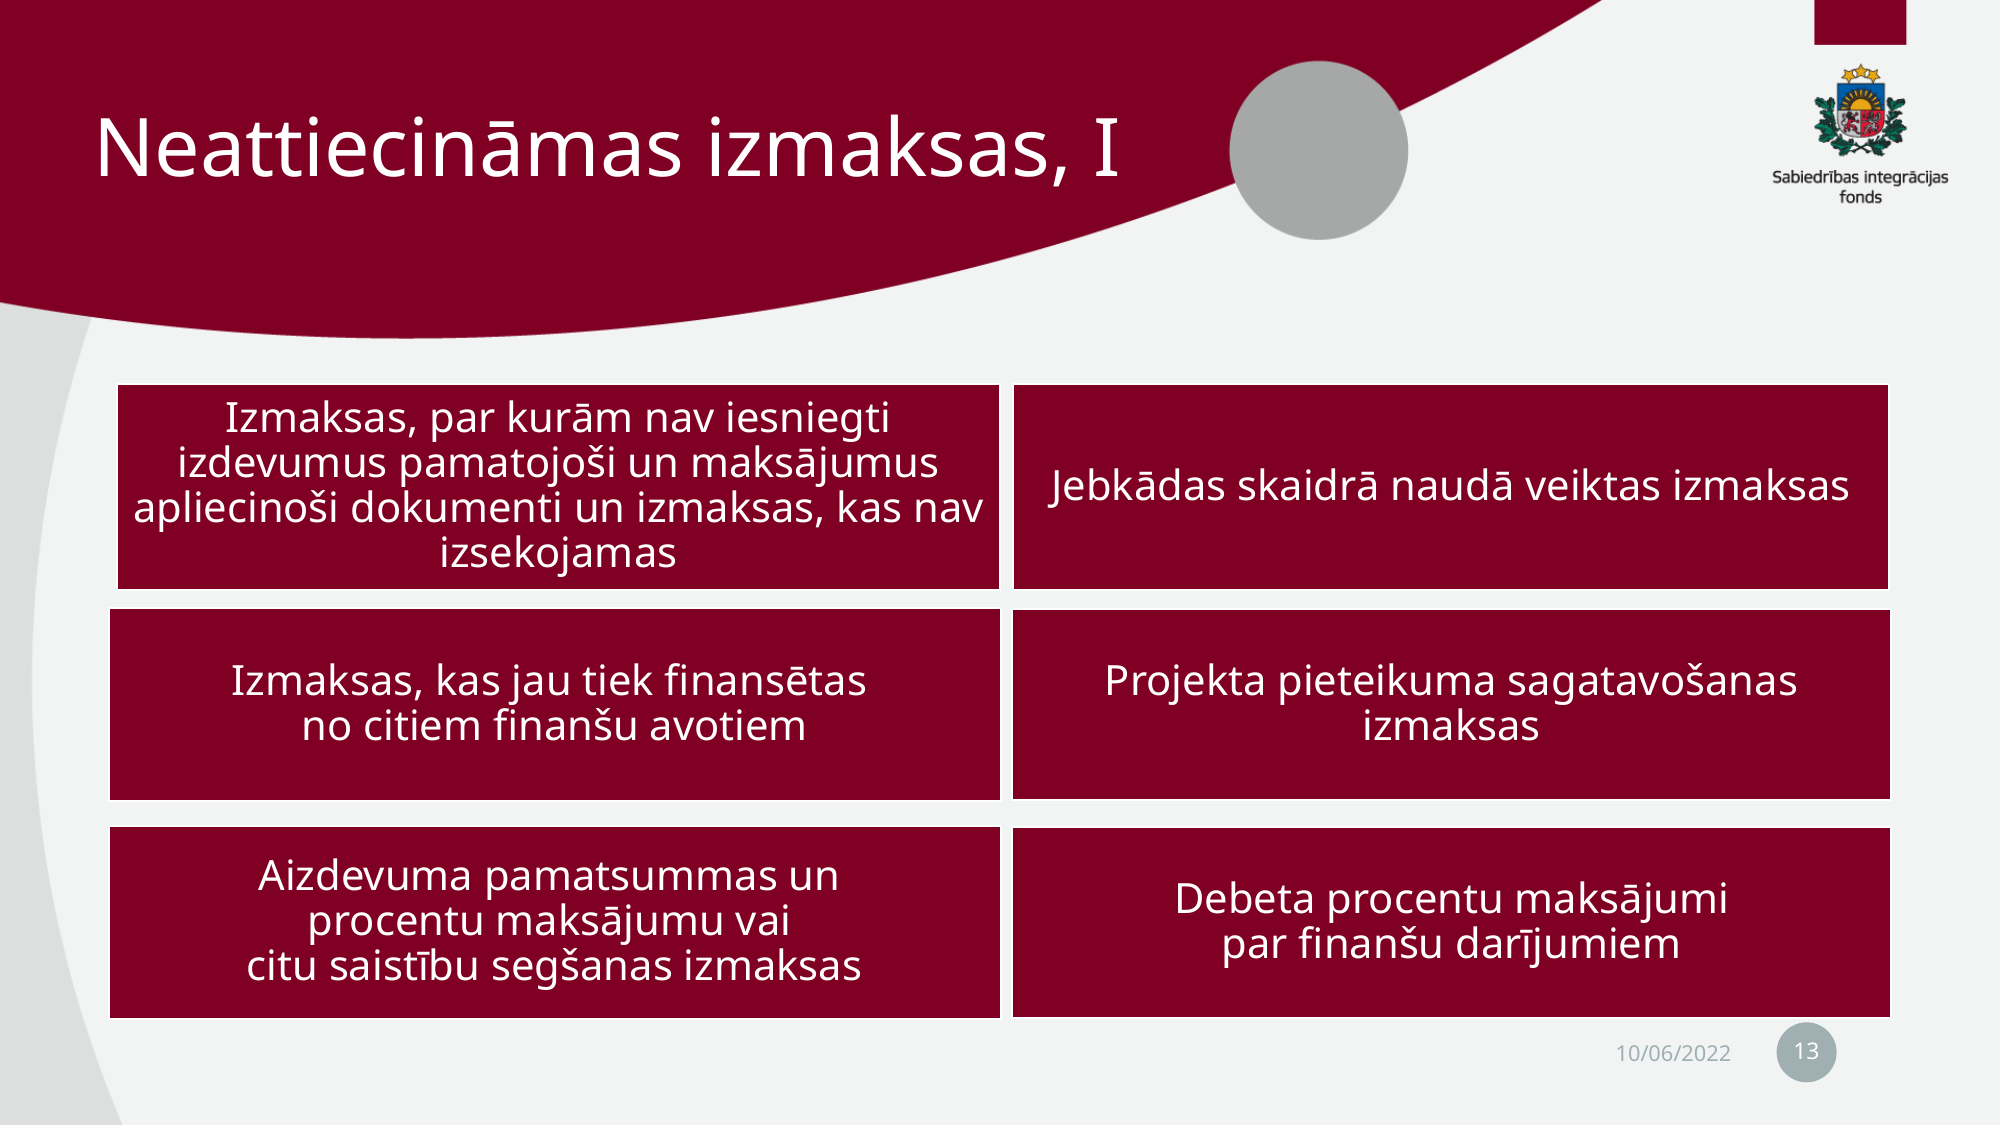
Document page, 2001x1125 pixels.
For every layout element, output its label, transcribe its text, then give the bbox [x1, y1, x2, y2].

picture [0, 0, 2001, 1125]
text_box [108, 819, 1892, 1026]
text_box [108, 601, 1892, 808]
title Neattiecināmas izmaksas, I [61, 69, 1167, 298]
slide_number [1294, 1026, 1747, 1079]
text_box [108, 383, 1892, 590]
slide_number 13 [1776, 1026, 1837, 1083]
